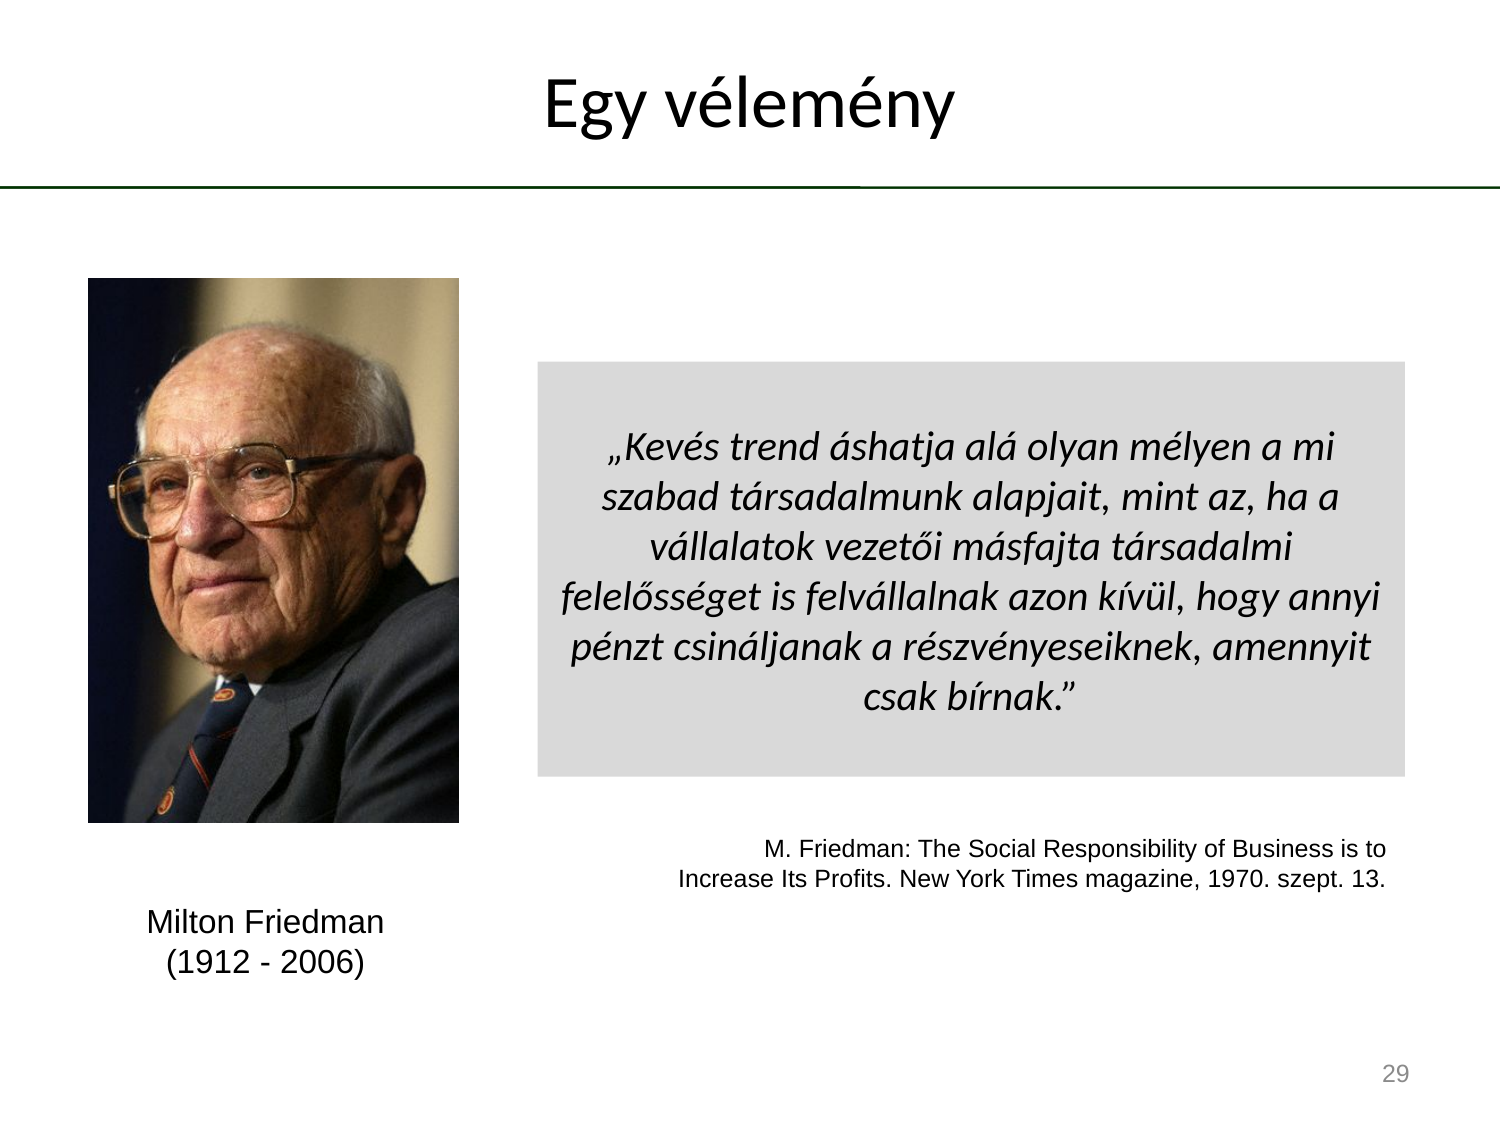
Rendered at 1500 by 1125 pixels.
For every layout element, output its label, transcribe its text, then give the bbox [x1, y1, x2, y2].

picture [88, 278, 459, 823]
text_box M. Friedman: The Social Responsibility of Business is to Increase Its Profits. New York Times magazine, 1970. szept. 13. [655, 825, 1403, 900]
text_box Milton Friedman (1912 - 2006) [64, 893, 467, 988]
text_box „Kevés trend áshatja alá olyan mélyen a mi szabad társadalmunk alapjait, mint az, ha a vállalatok vezetői másfajta társadalmi felelősséget is felvállalnak azon kívül, hogy annyi pénzt csináljanak a részvényeseiknek, amennyit csak bírnak.” [537, 361, 1405, 777]
slide_number 29 [1074, 1042, 1425, 1103]
title Egy vélemény [75, 45, 1425, 150]
